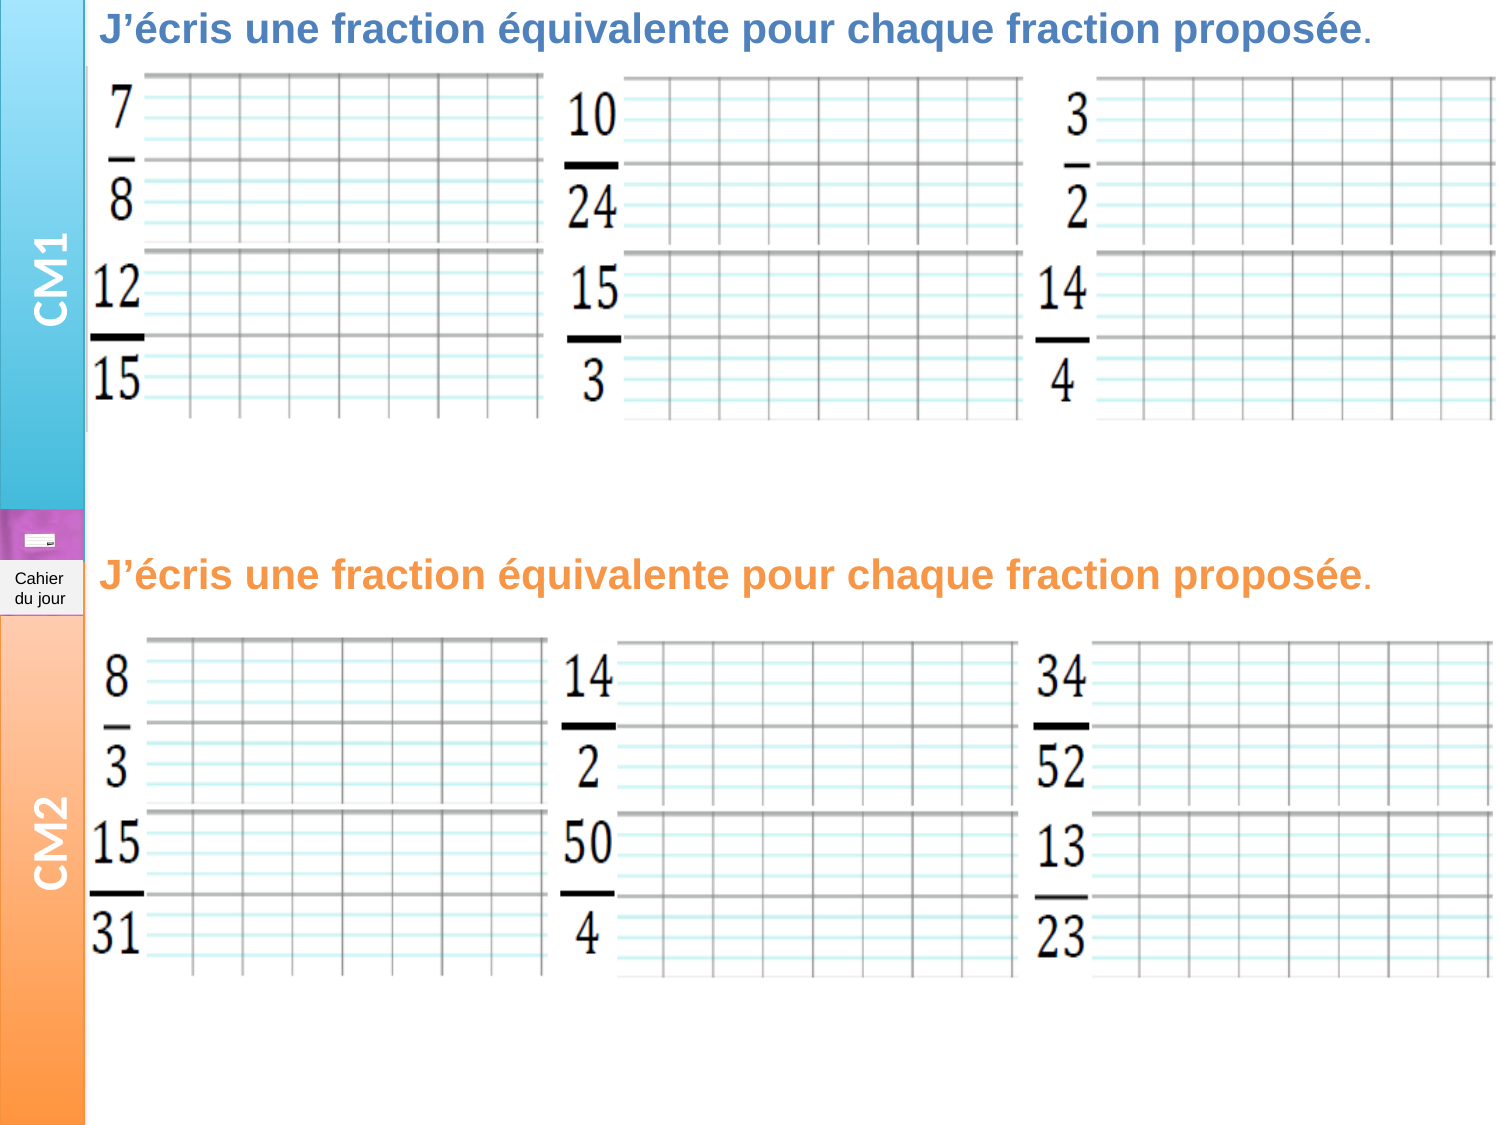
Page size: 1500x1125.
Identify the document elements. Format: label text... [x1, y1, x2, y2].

picture [82, 66, 1500, 432]
text_box CM1 [0, 0, 85, 510]
text_box CM2 [0, 624, 85, 1125]
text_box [0, 509, 84, 616]
text_box J’écris une fraction équivalente pour chaque fraction proposée. [84, 0, 1439, 65]
text_box J’écris une fraction équivalente pour chaque fraction proposée. [85, 545, 1439, 624]
picture [82, 625, 1500, 991]
